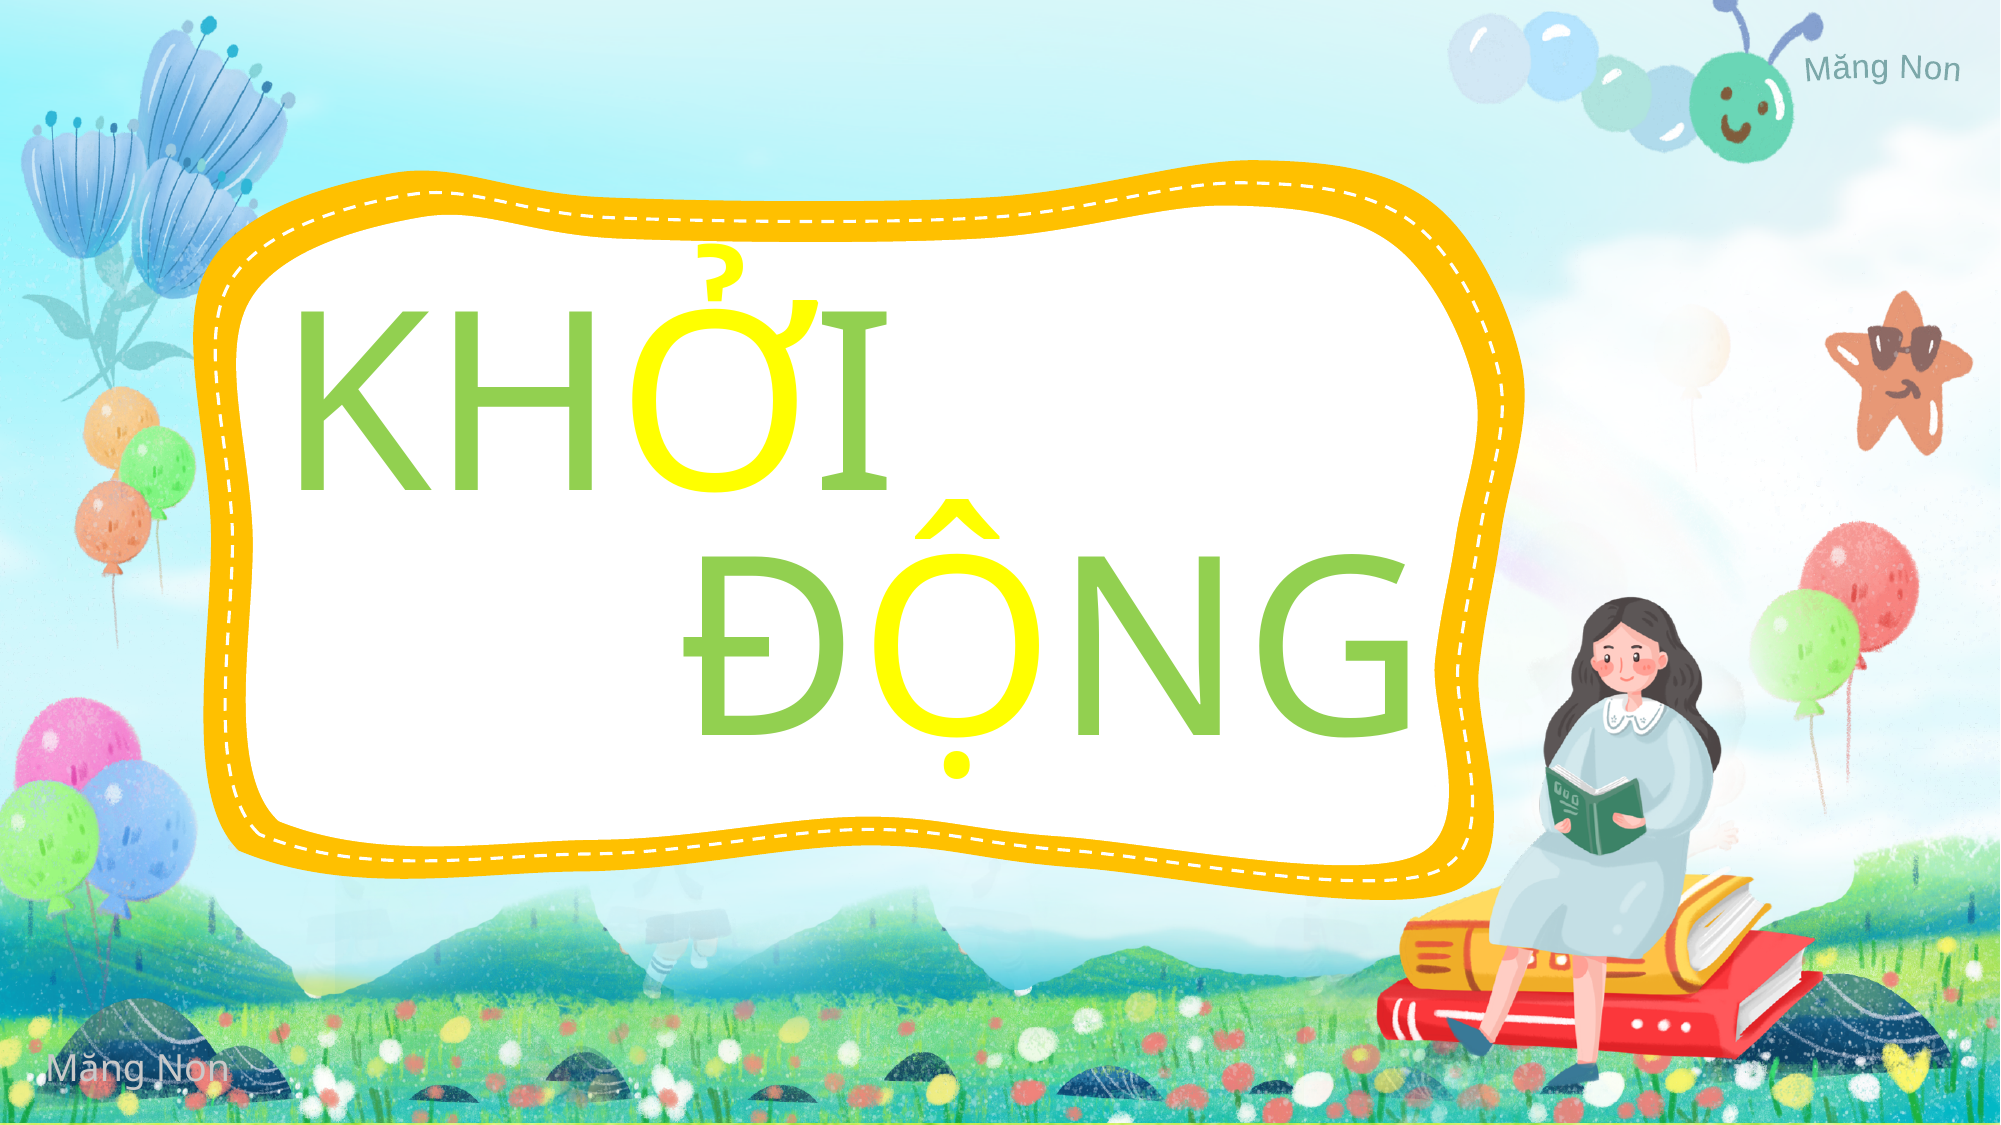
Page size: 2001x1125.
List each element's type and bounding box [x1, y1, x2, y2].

text_box [193, 160, 1525, 900]
picture [0, 0, 2000, 1125]
